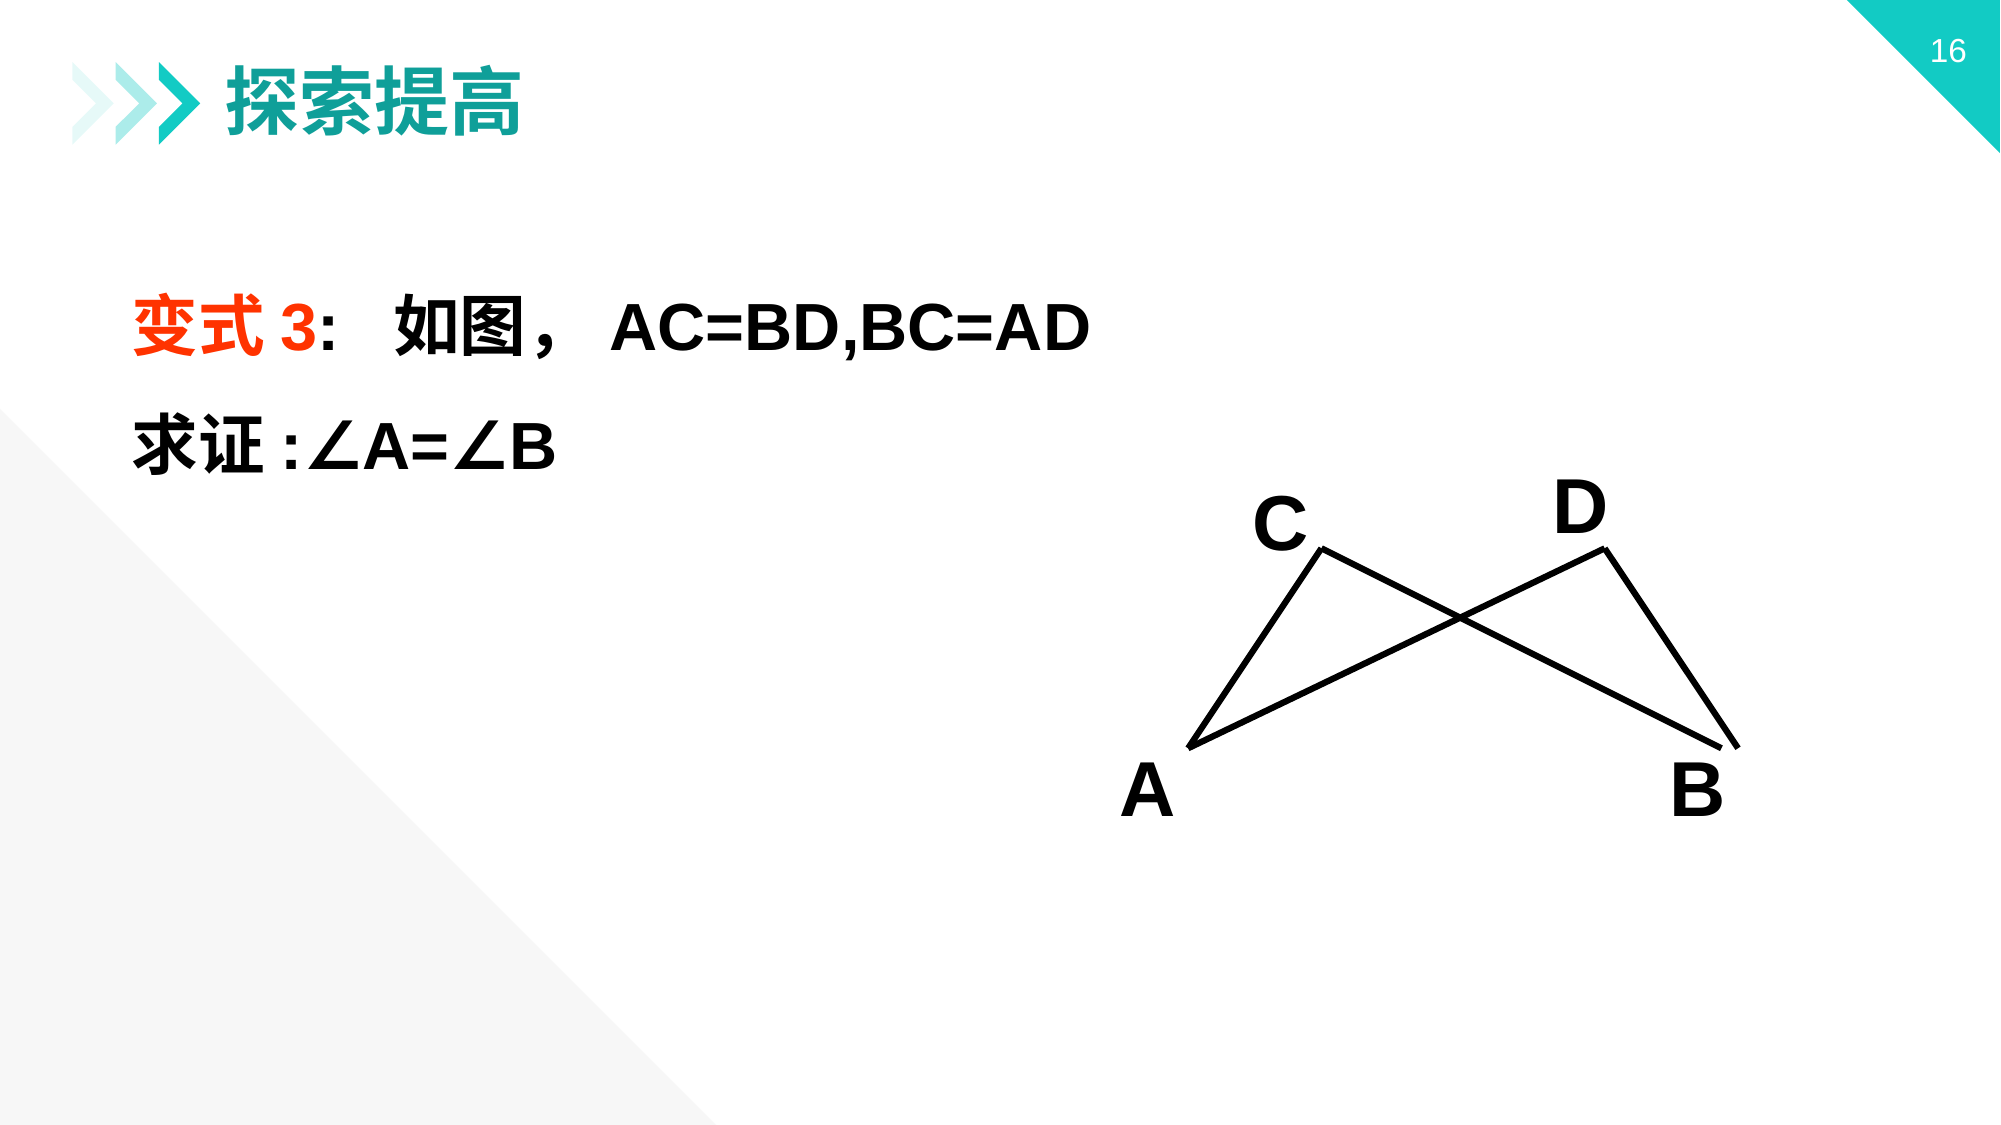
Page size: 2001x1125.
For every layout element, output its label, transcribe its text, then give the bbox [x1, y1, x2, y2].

text_box 变式3: 如图，AC=BD,BC=AD 求证:∠A=∠B [116, 235, 1393, 491]
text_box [1104, 448, 1822, 841]
text_box 探索提高 [209, 47, 779, 153]
